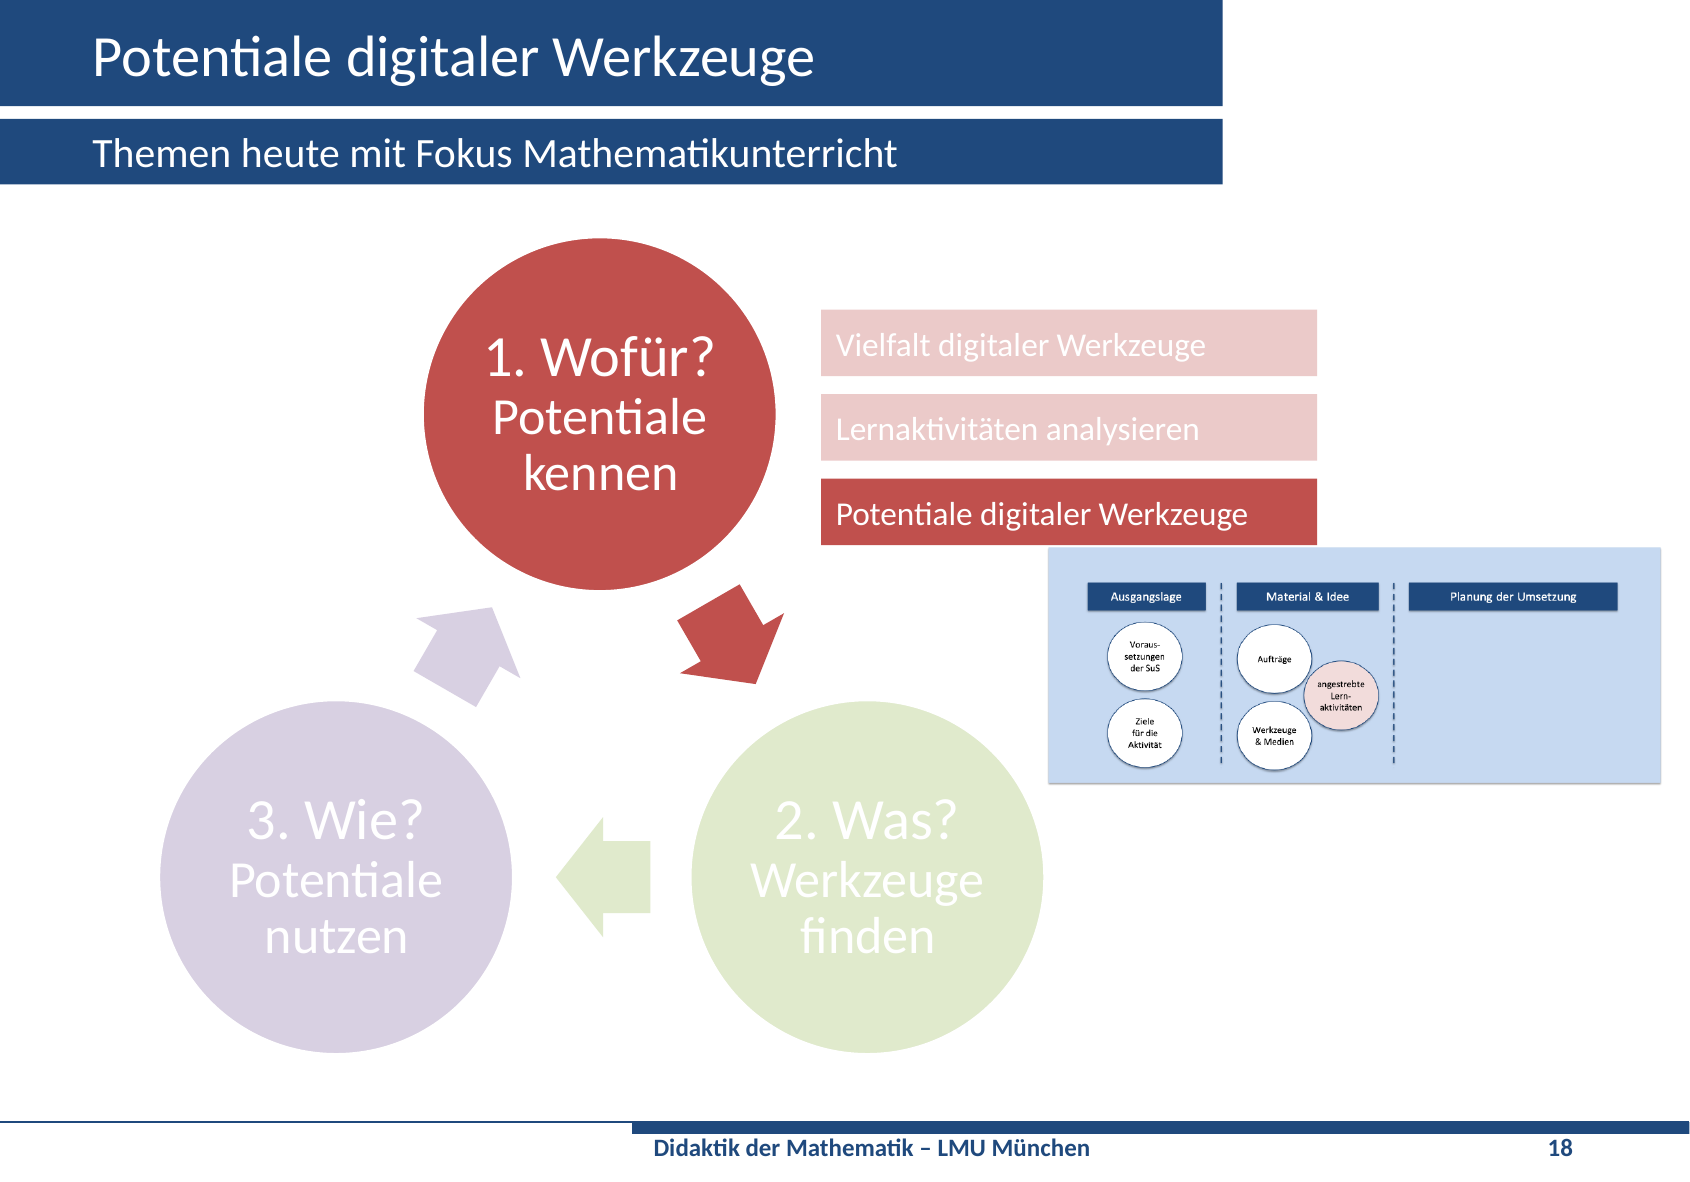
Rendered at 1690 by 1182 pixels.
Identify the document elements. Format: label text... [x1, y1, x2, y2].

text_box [408, 600, 529, 696]
picture [1045, 544, 1663, 787]
text_box Potentiale digitaler Werkzeuge [819, 476, 1319, 547]
title Potentiale digitaler Werkzeuge [76, 0, 1211, 107]
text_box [421, 235, 778, 593]
text_box Lernaktivitäten analysieren [819, 392, 1319, 463]
list Themen heute mit Fokus Mathematikunterricht [76, 117, 1211, 185]
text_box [671, 595, 793, 691]
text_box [689, 698, 1046, 1056]
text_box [157, 698, 515, 1056]
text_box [555, 816, 651, 938]
text_box Vielfalt digitaler Werkzeuge [819, 308, 1319, 378]
